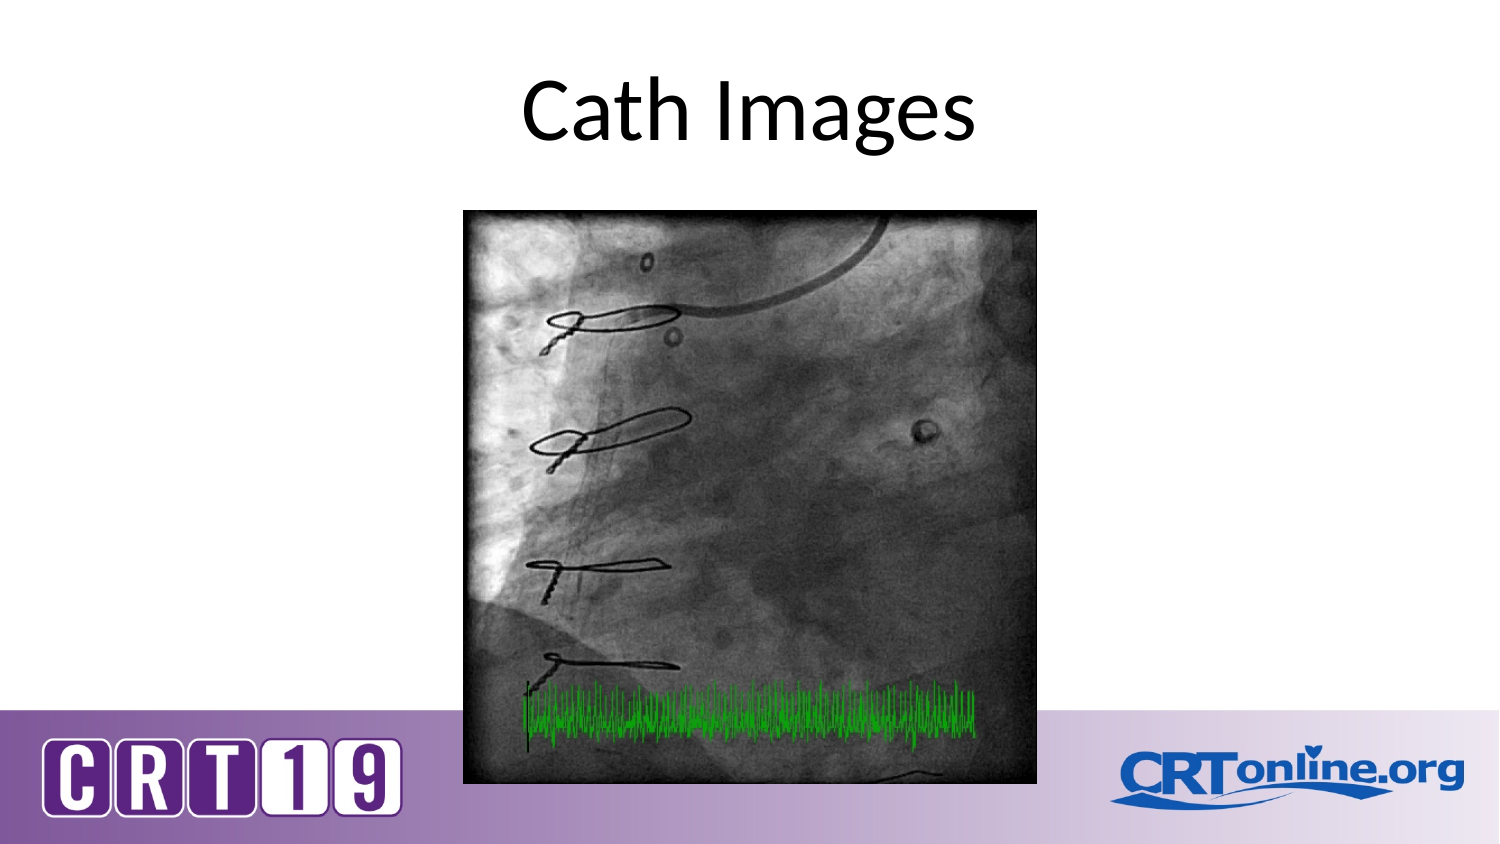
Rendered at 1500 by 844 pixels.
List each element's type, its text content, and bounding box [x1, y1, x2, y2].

picture [0, 0, 1500, 844]
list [462, 209, 1038, 785]
title Cath Images [75, 33, 1425, 175]
